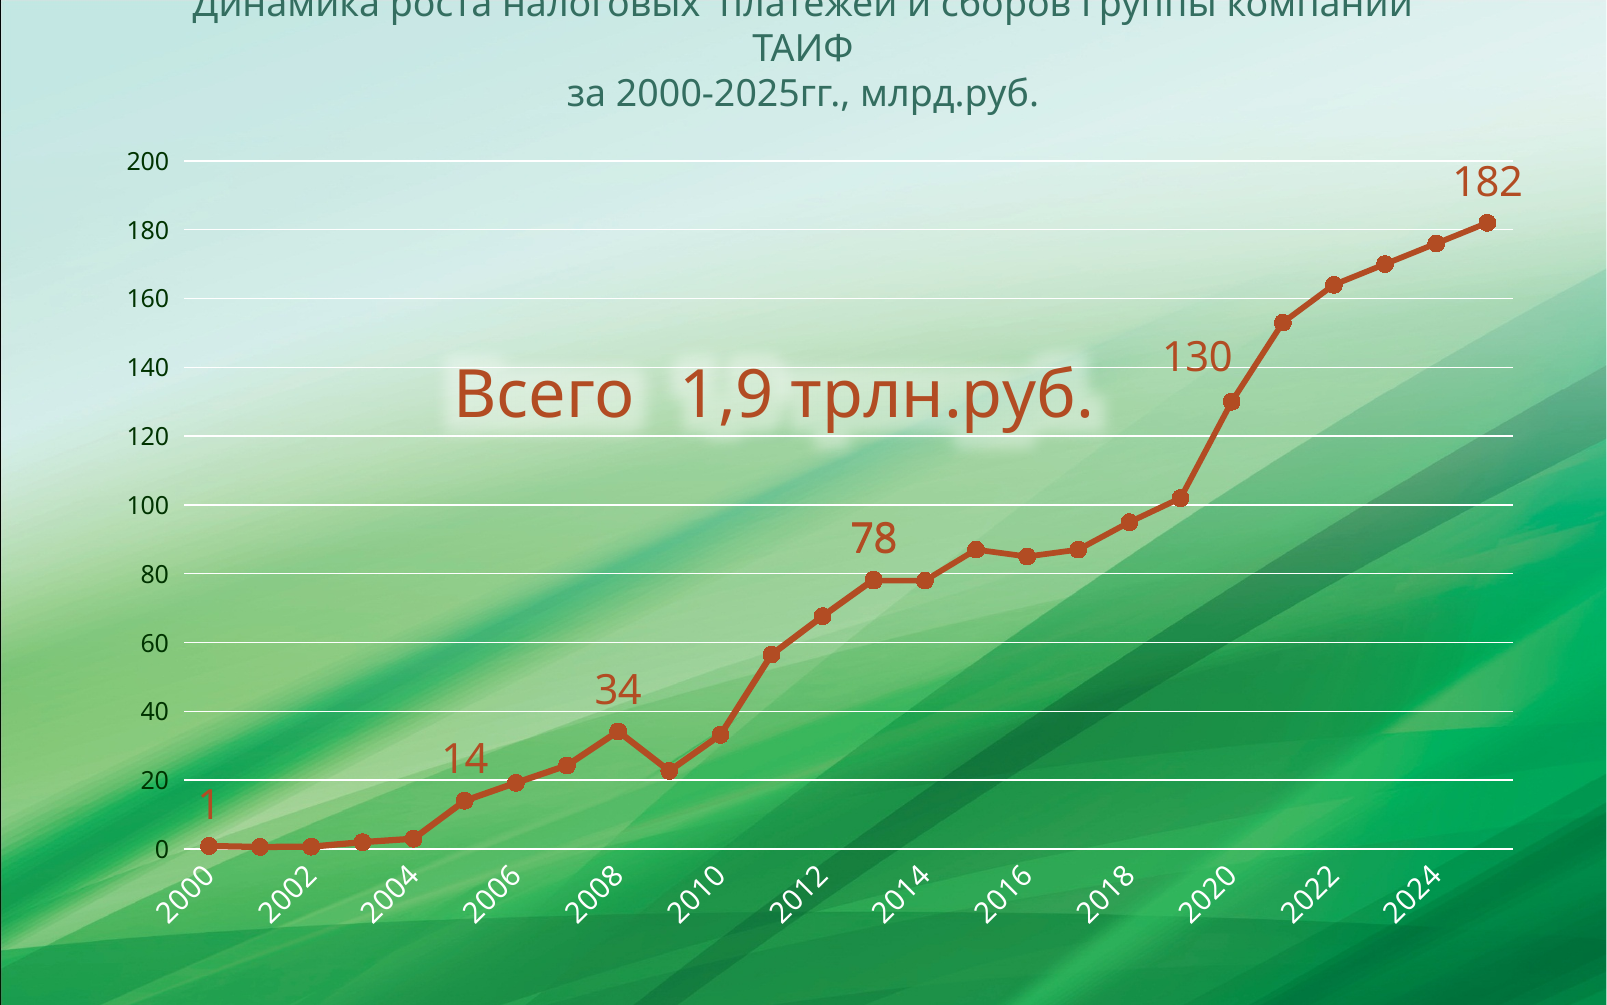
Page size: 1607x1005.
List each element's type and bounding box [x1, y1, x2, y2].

chart [97, 127, 1543, 950]
picture [0, 0, 1607, 1005]
